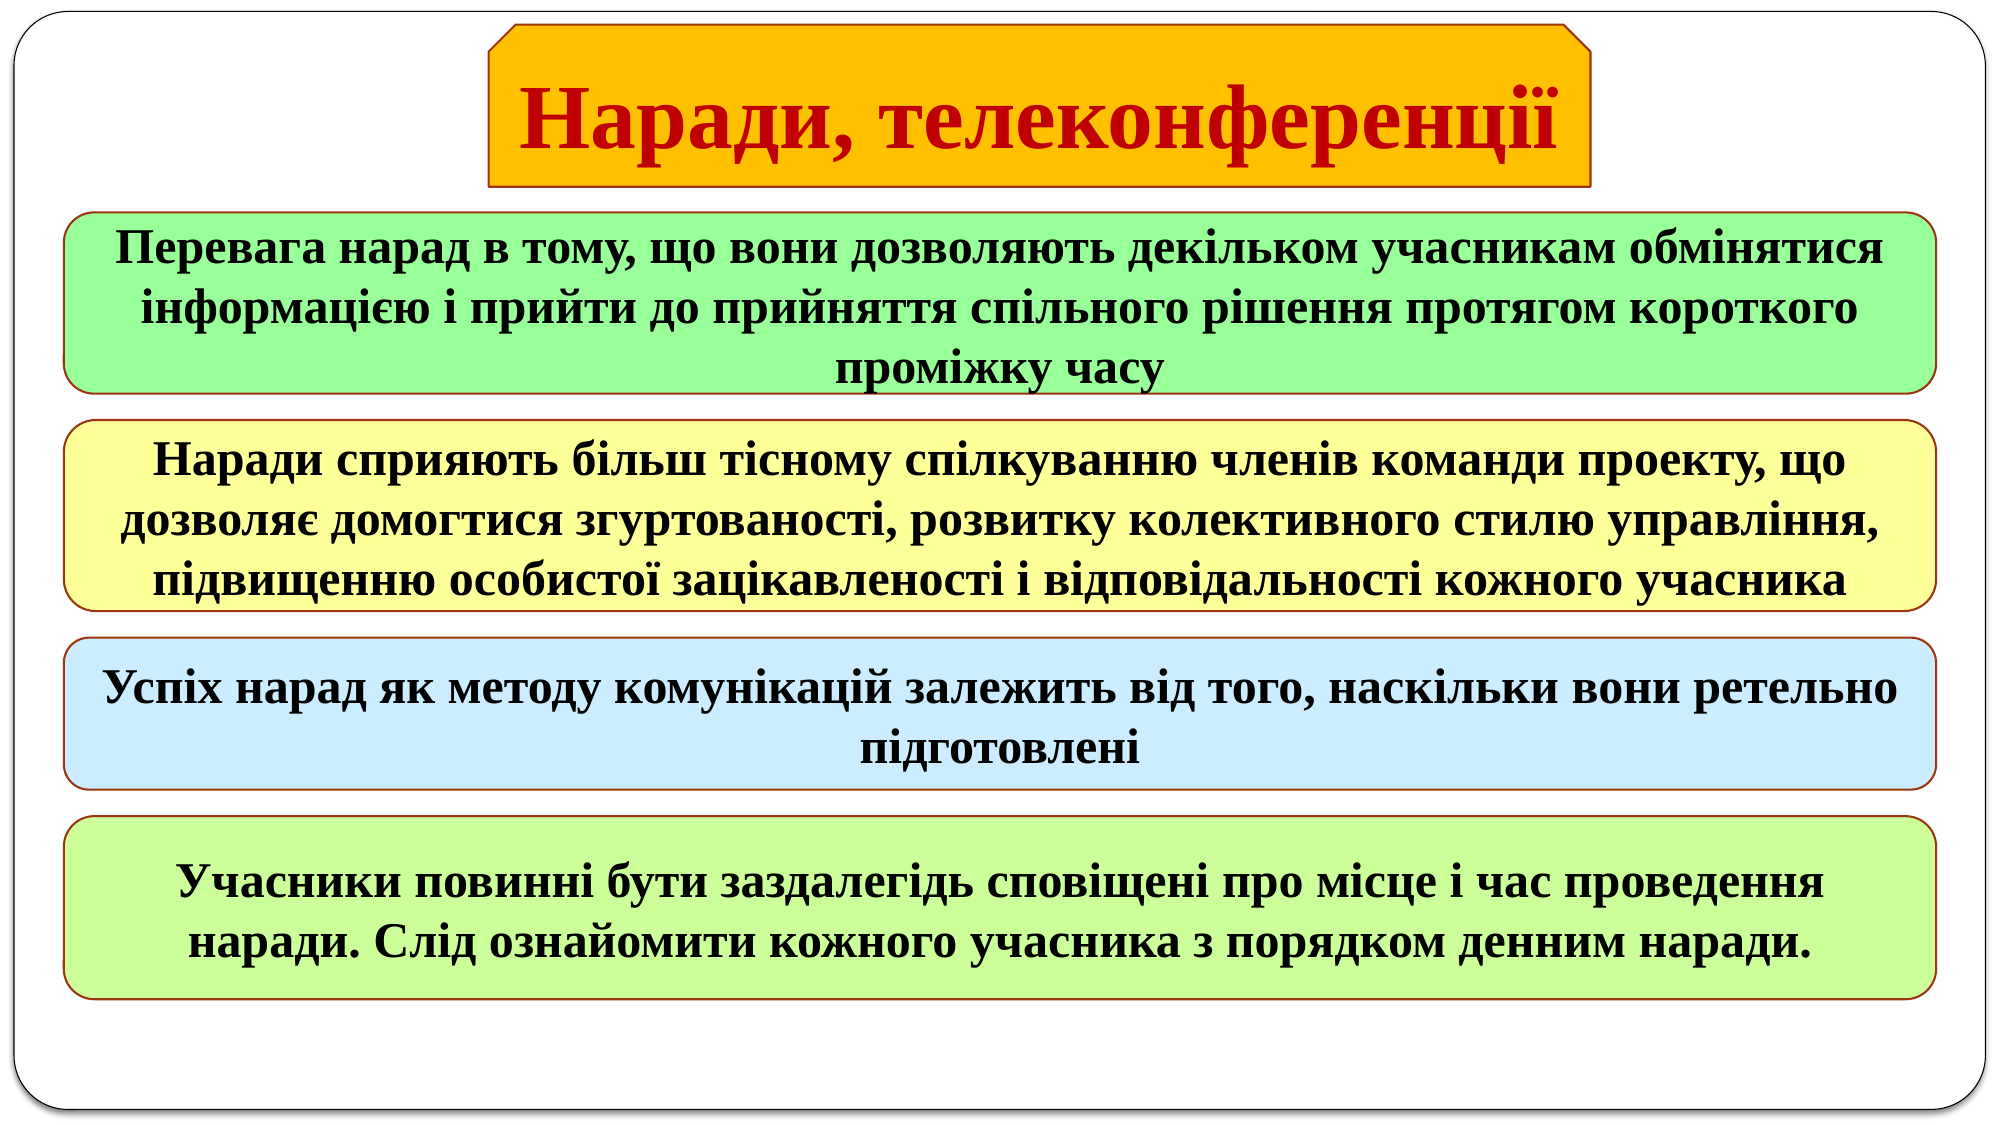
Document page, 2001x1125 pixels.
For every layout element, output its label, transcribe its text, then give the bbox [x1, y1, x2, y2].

text_box Наради сприяють більш тісному спілкуванню членів команди проекту, що дозволяє домогтися згуртованості, розвитку колективного стилю управління, підвищенню особистої зацікавленості і відповідальності кожного учасника [62, 418, 1938, 613]
text_box Наради, телеконференції [487, 23, 1592, 188]
text_box Перевага нарад в тому, що вони дозволяють декільком учасникам обмінятися інформацією і прийти до прийняття спільного рішення протягом короткого проміжку часу [62, 211, 1938, 395]
text_box Учасники повинні бути заздалегідь сповіщені про місце і час проведення наради. Слід ознайомити кожного учасника з порядком денним наради. [62, 815, 1938, 1001]
text_box Успіх нарад як методу комунікацій залежить від того, наскільки вони ретельно підготовлені [62, 636, 1938, 791]
